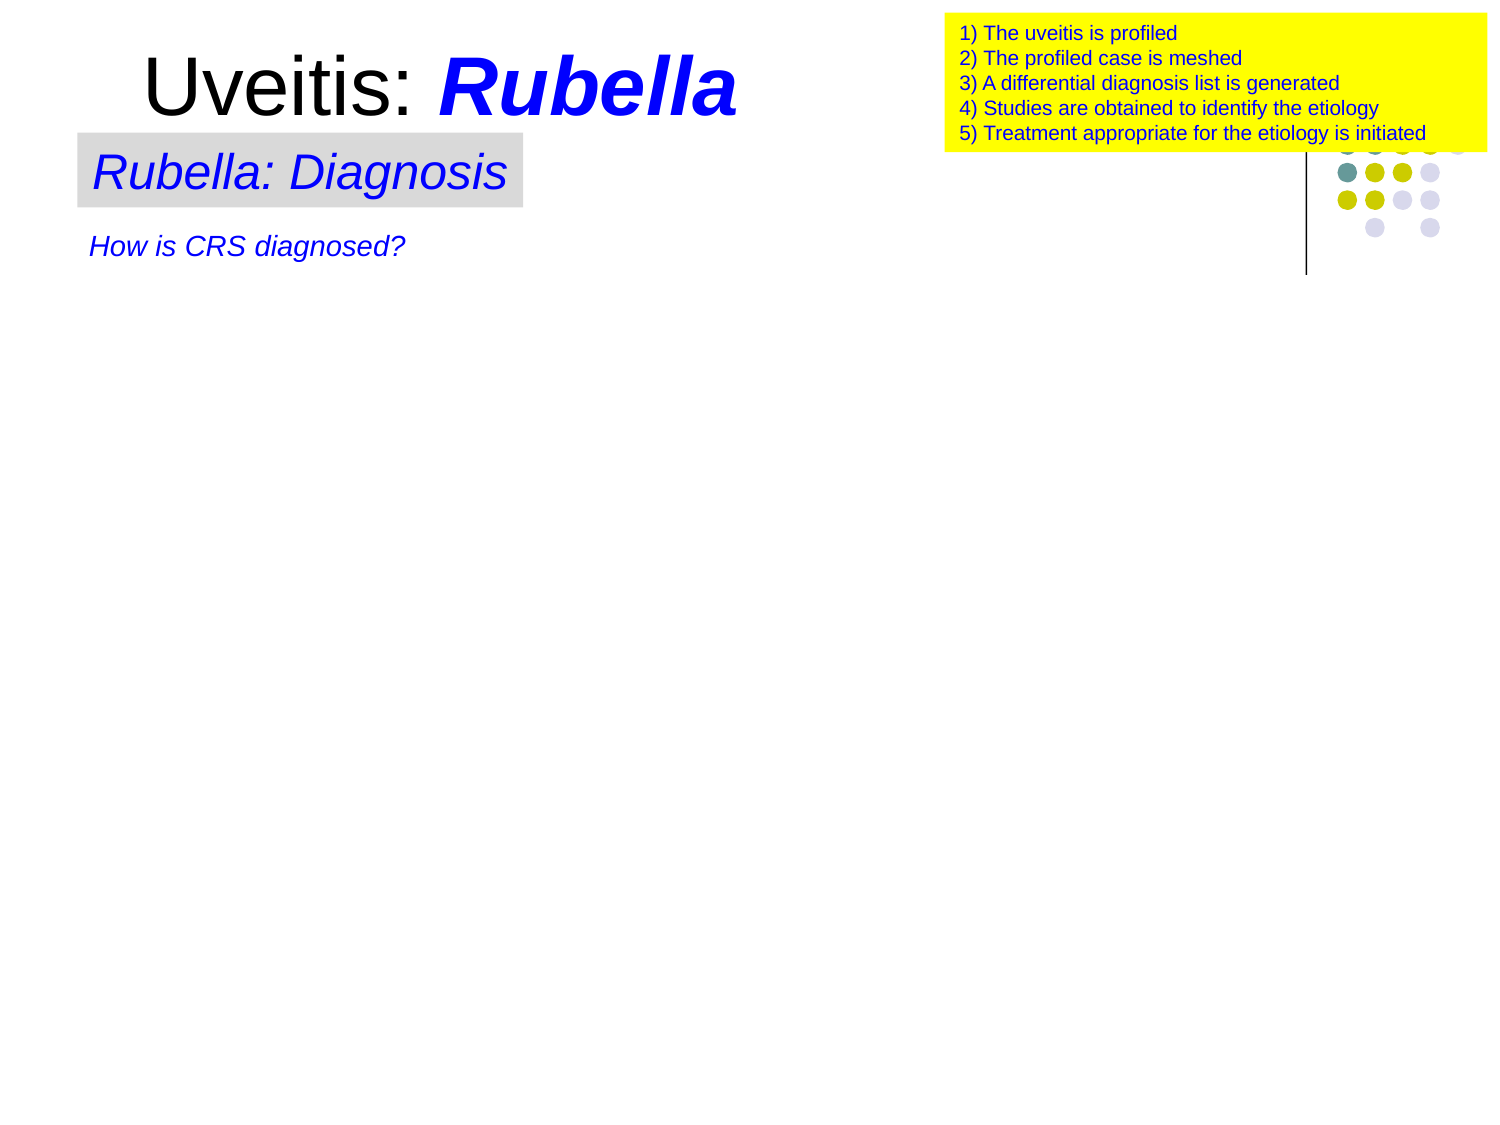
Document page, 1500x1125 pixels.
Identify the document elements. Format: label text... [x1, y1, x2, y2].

text_box How is CRS diagnosed? [74, 219, 1443, 270]
text_box Uveitis: Rubella [127, 24, 755, 140]
text_box 1) The uveitis is profiled 2) The profiled case is meshed 3) A differential diagnosis list is generated 4) Studies are obtained to identify the etiology 5) Treatment appropriate for the etiology is initiated [944, 12, 1488, 153]
text_box Rubella: Diagnosis [77, 132, 524, 208]
